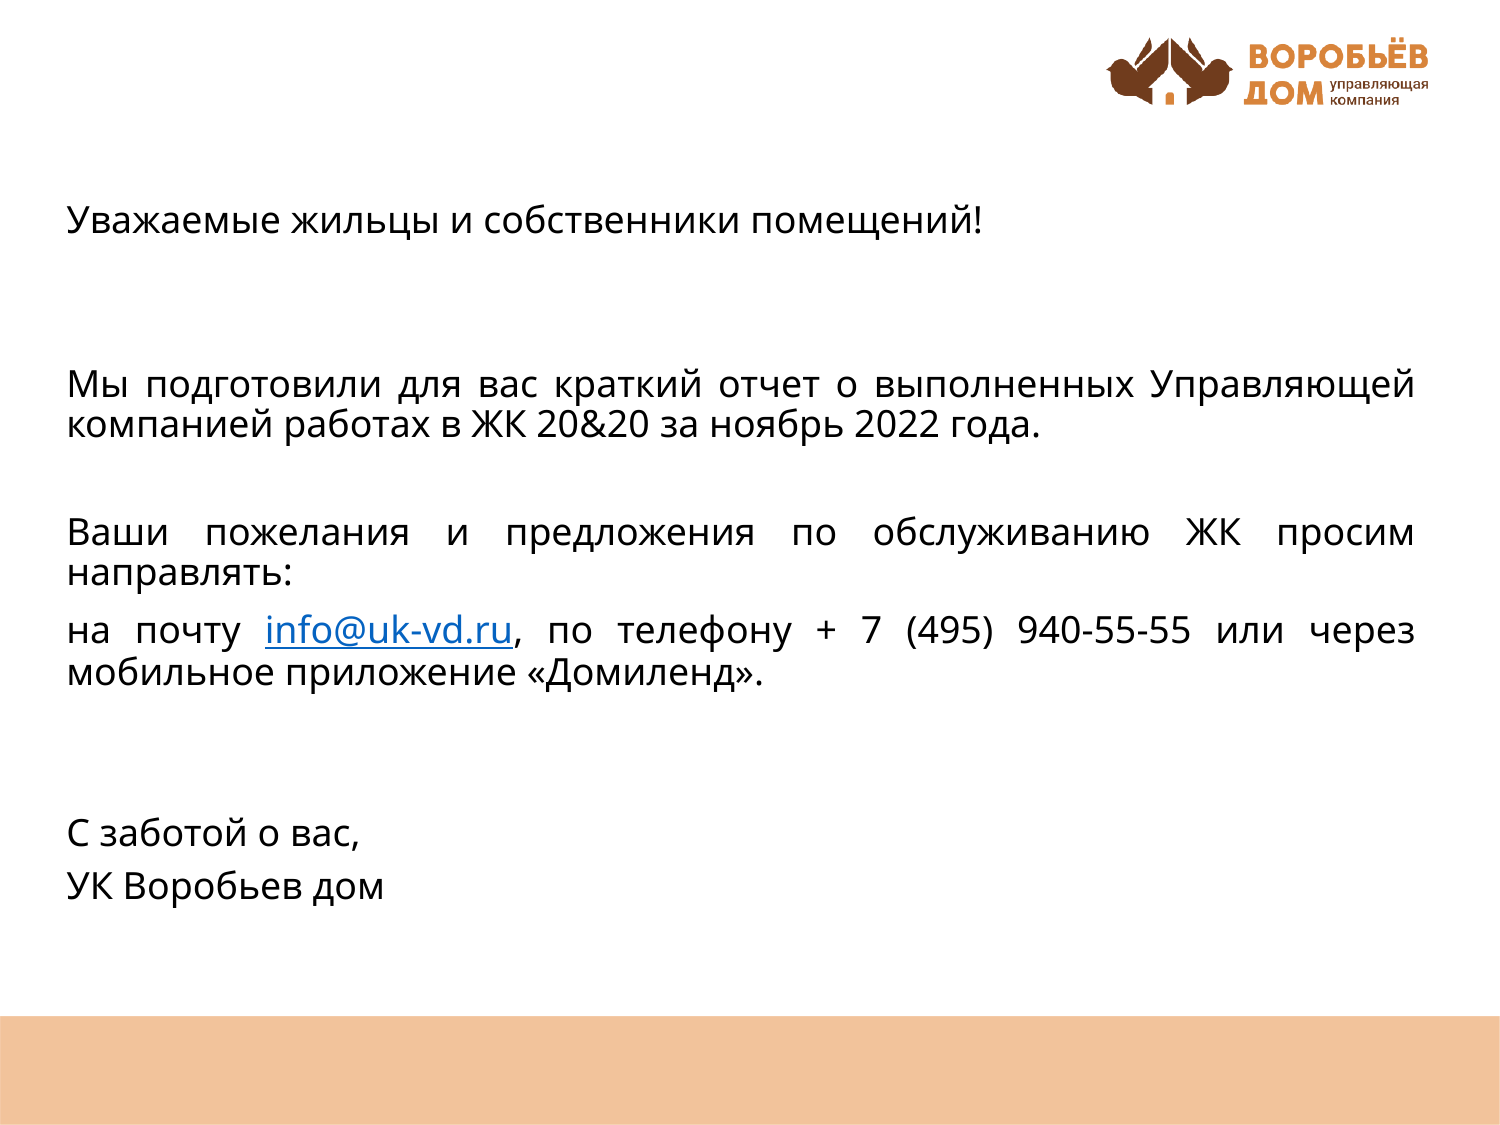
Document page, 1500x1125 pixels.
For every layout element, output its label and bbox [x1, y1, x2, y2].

text_box [54, 89, 1428, 709]
picture [0, 1016, 1500, 1125]
picture [1105, 37, 1428, 89]
